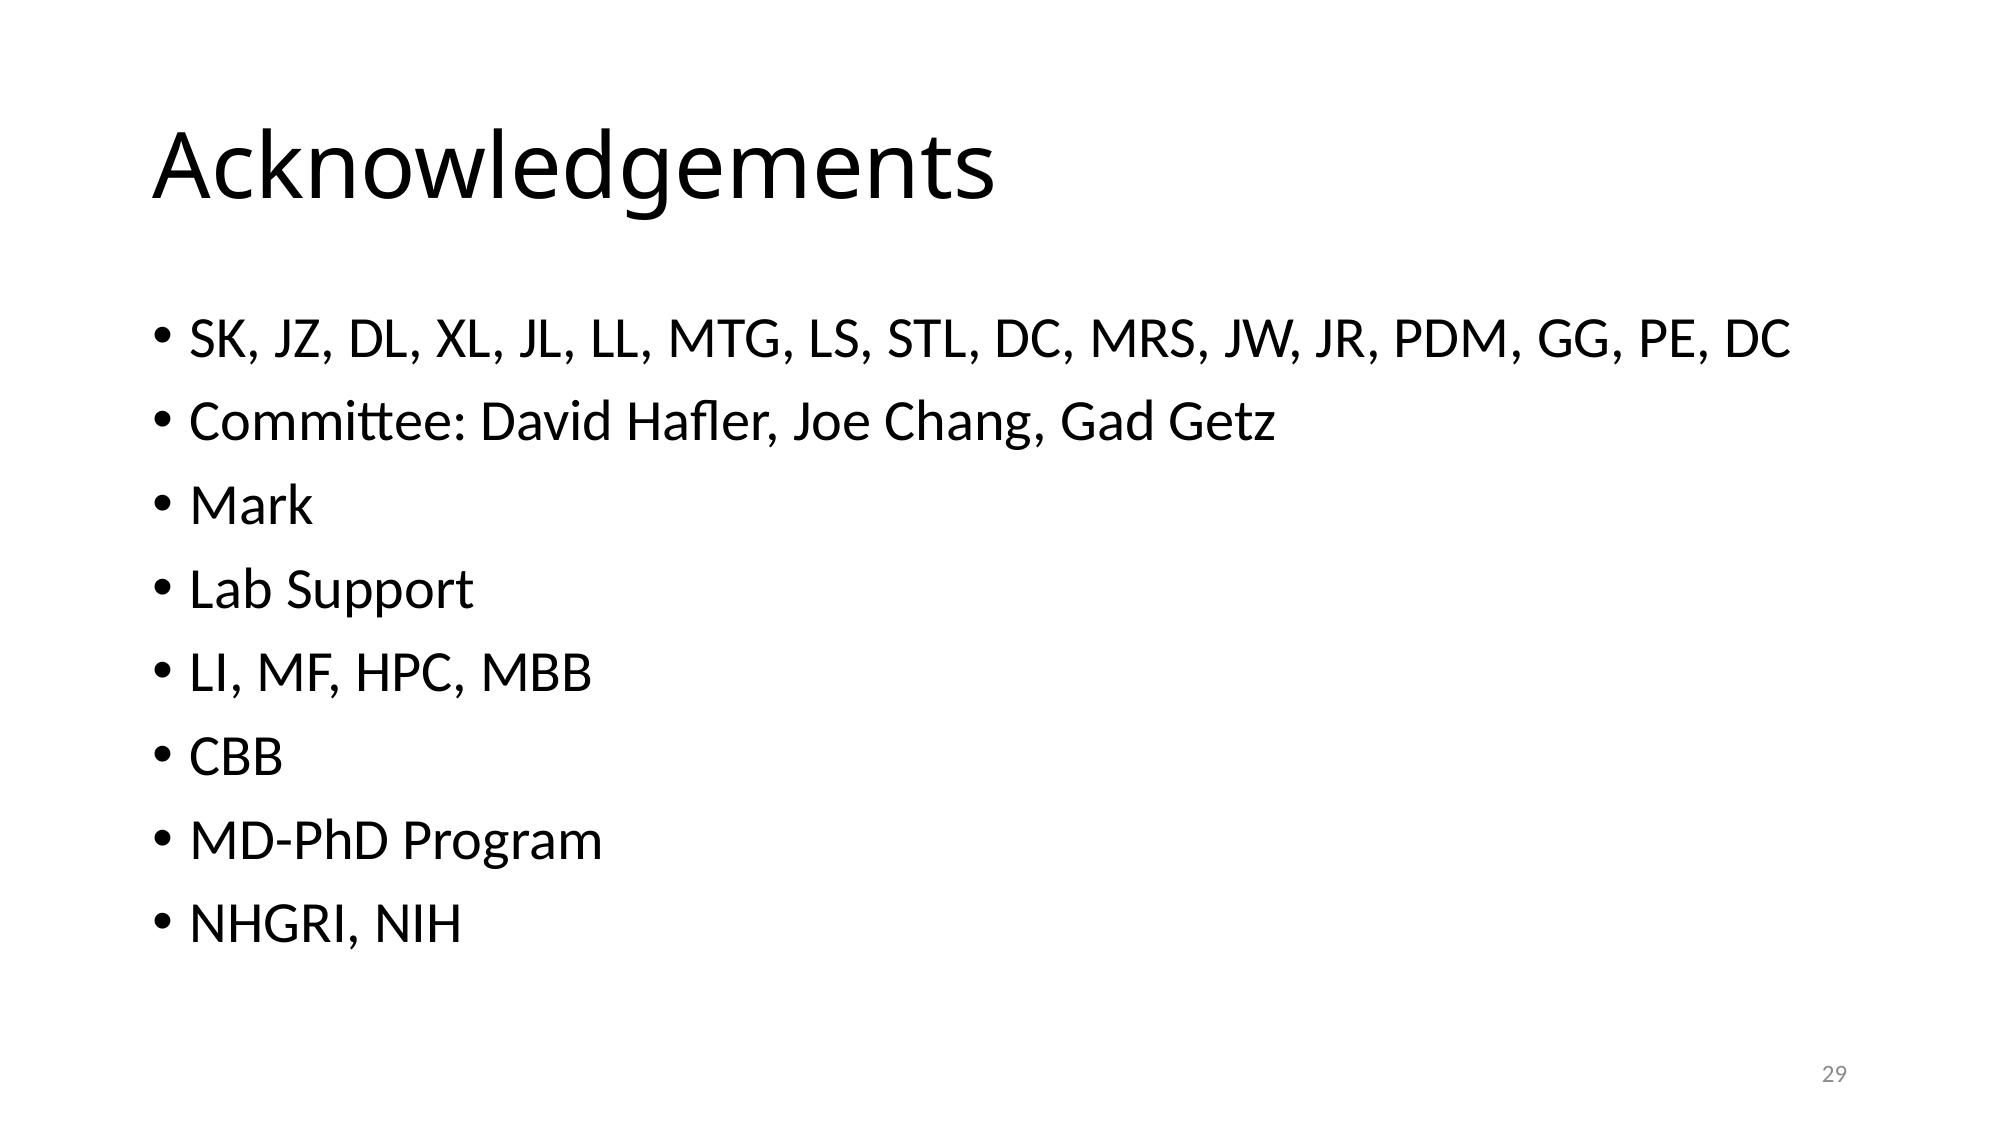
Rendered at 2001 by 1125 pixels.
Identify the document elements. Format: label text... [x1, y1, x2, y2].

title Acknowledgements [137, 59, 1863, 278]
slide_number 29 [1412, 1042, 1863, 1103]
list SK, JZ, DL, XL, JL, LL, MTG, LS, STL, DC, MRS, JW, JR, PDM, GG, PE, DC Committee: David Hafler, Joe Chang, Gad Getz Mark Lab Support LI, MF, HPC, MBB CBB MD-PhD Program NHGRI, NIH [137, 299, 1863, 1014]
